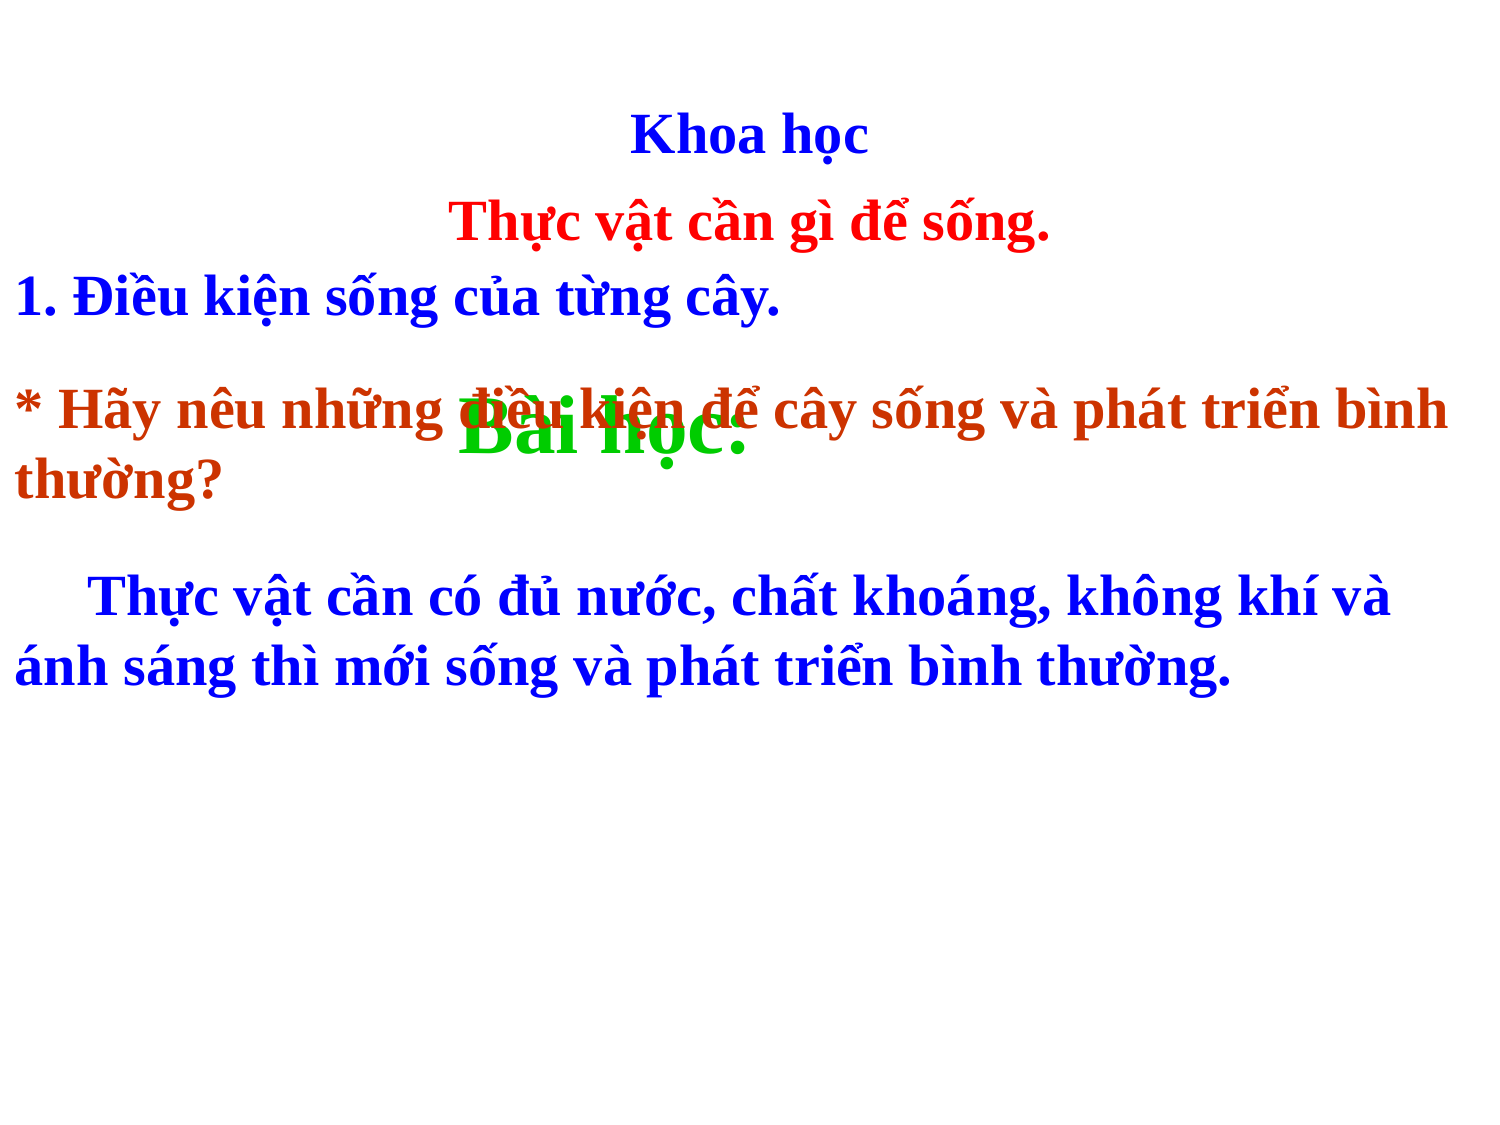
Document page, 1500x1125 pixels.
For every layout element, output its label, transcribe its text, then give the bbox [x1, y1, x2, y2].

text_box Thực vật cần có đủ nước, chất khoáng, không khí và ánh sáng thì mới sống và phát triển bình thường. [0, 549, 1500, 705]
text_box Thực vật cần gì để sống. [0, 174, 1500, 249]
text_box Khoa học [0, 87, 1500, 173]
text_box 1. Điều kiện sống của từng cây. [0, 249, 1500, 335]
text_box * Hãy nêu những điều kiện để cây sống và phát triển bình thường? [0, 362, 1500, 518]
